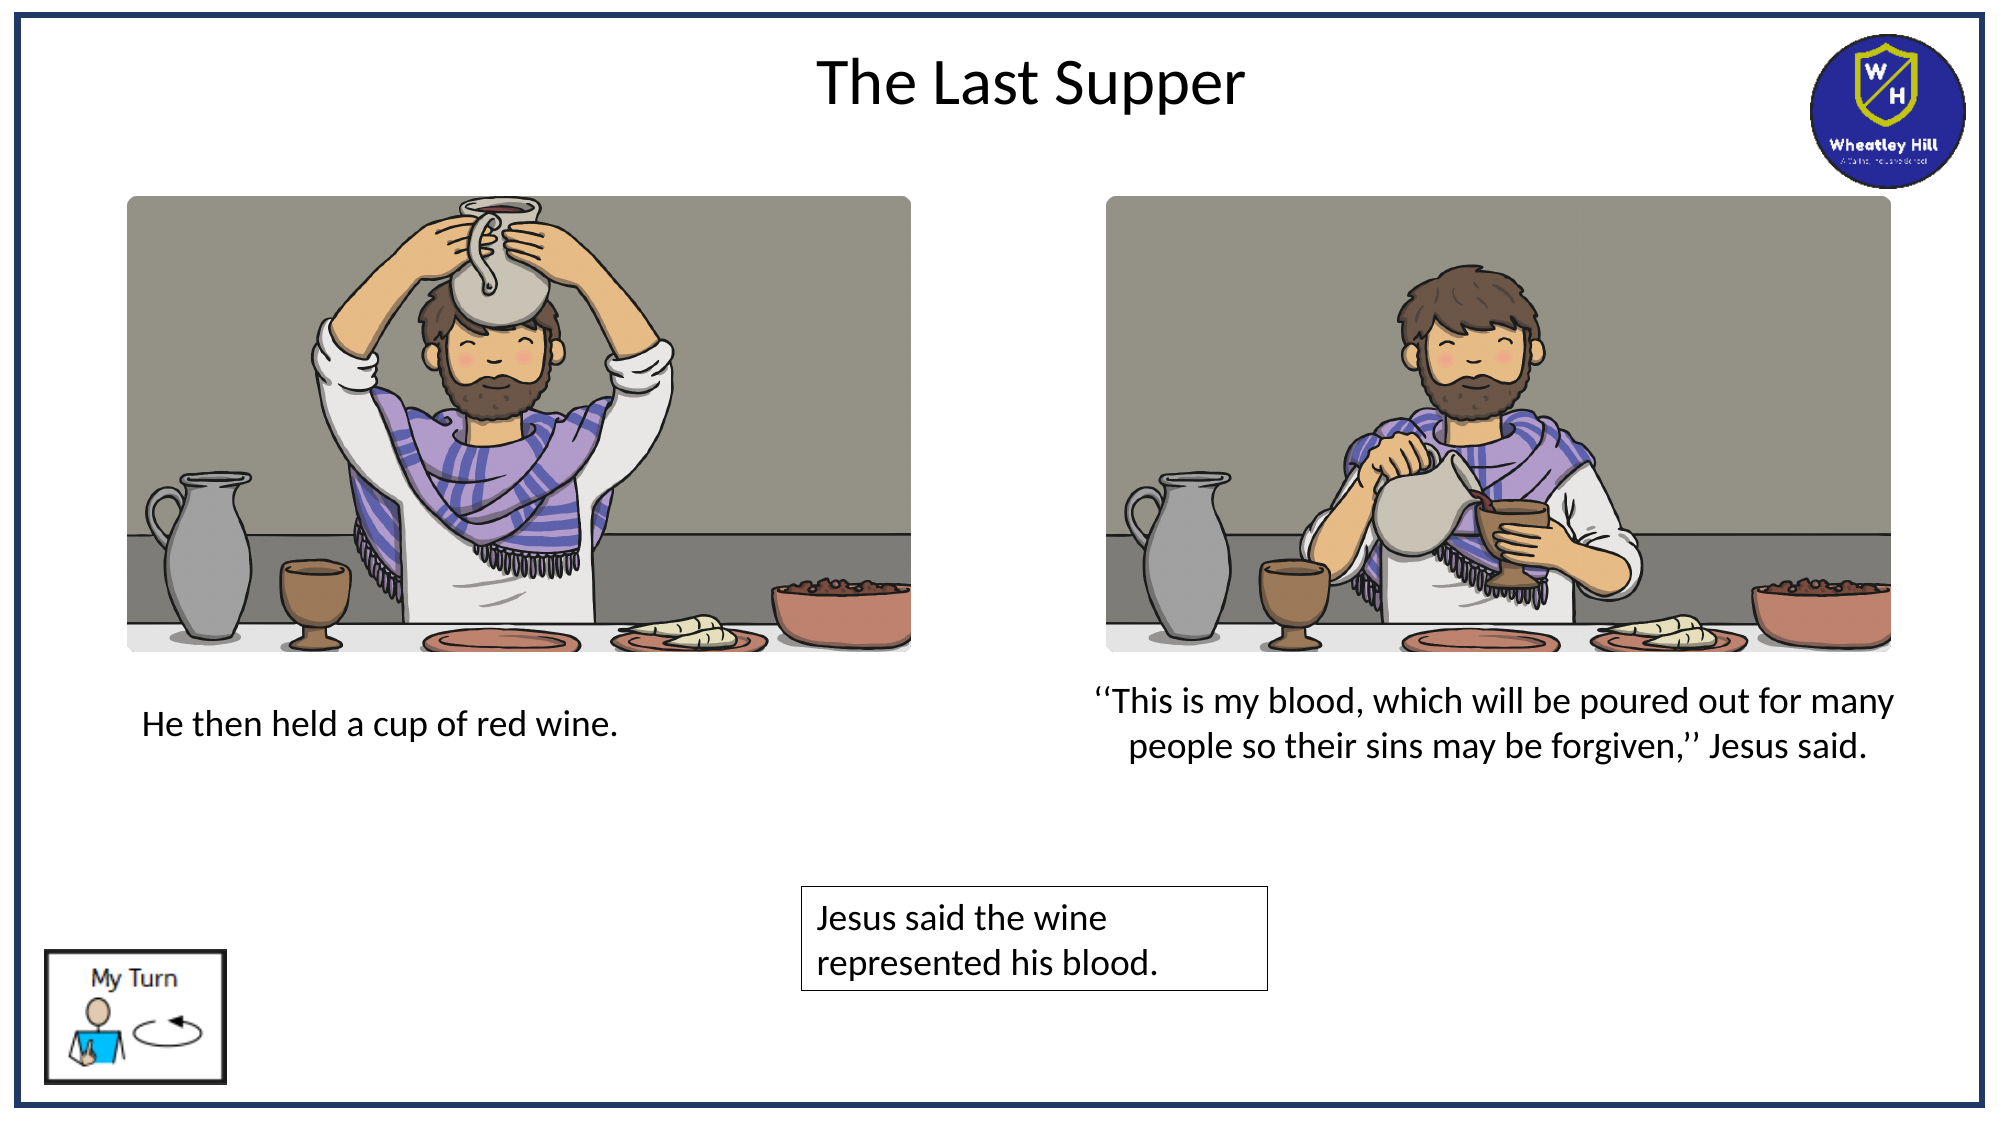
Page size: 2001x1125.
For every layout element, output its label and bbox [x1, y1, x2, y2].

picture [1106, 196, 1891, 652]
picture [44, 949, 227, 1086]
picture [126, 196, 911, 652]
picture [1810, 34, 1966, 190]
text_box [16, 14, 1983, 1106]
